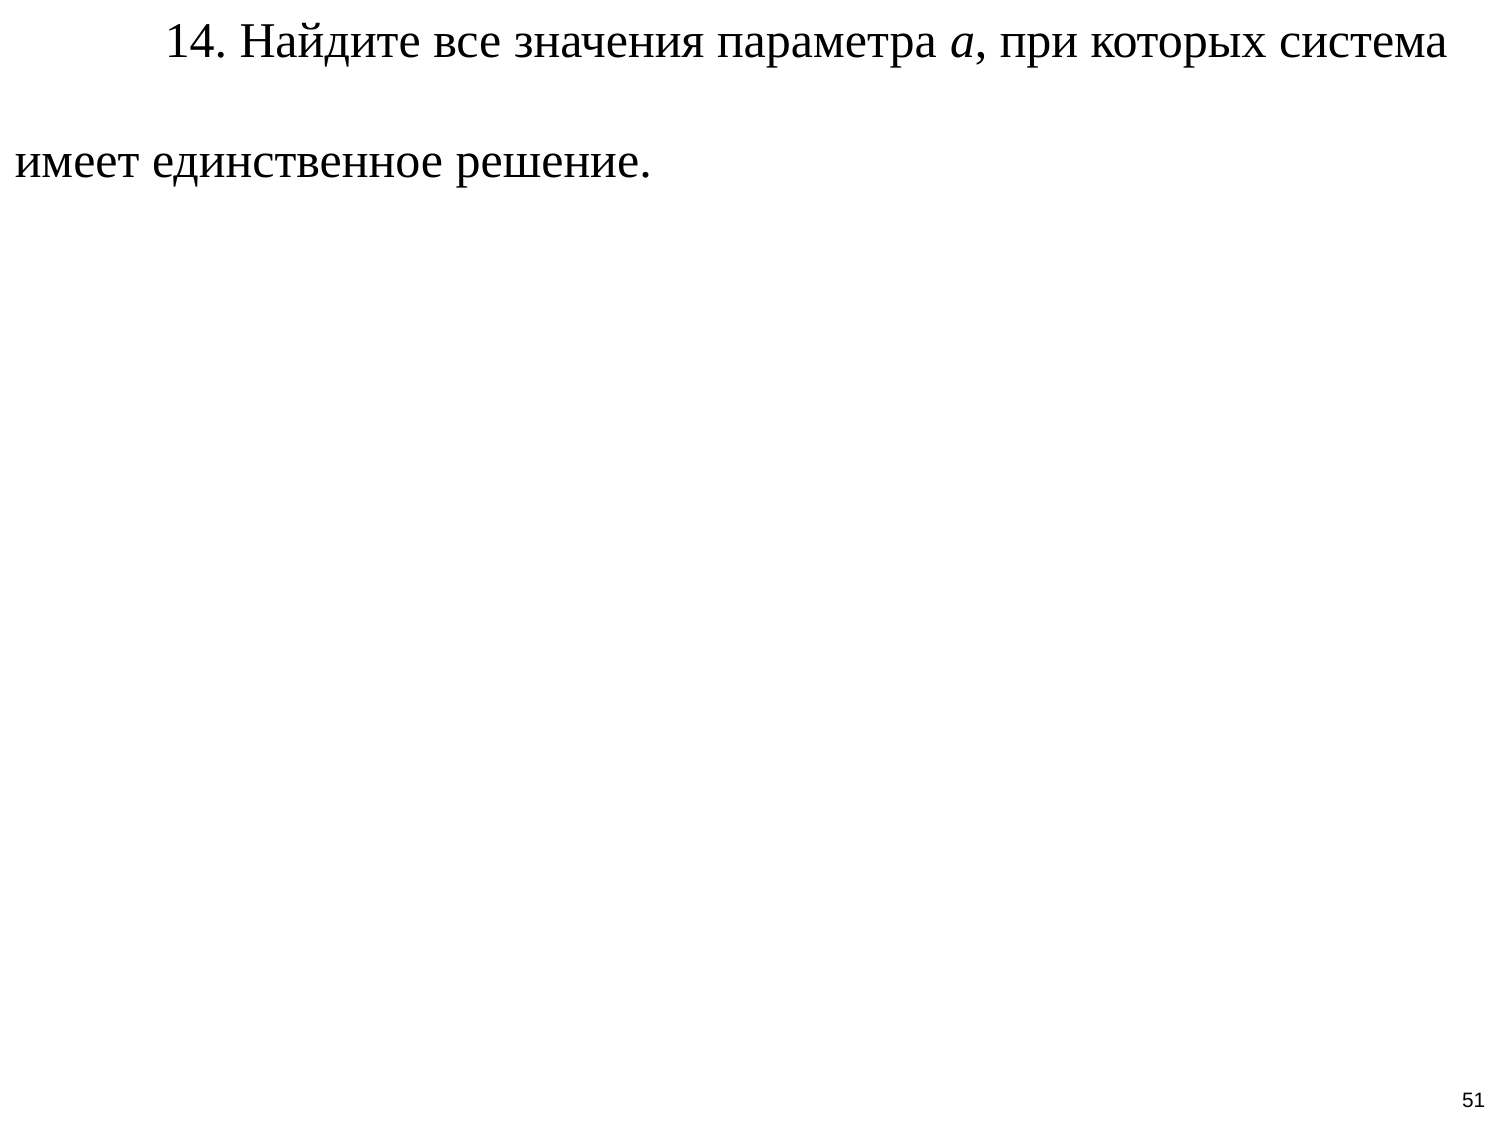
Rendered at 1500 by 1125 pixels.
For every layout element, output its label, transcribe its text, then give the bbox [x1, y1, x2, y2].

slide_number 51 [1417, 1079, 1500, 1125]
